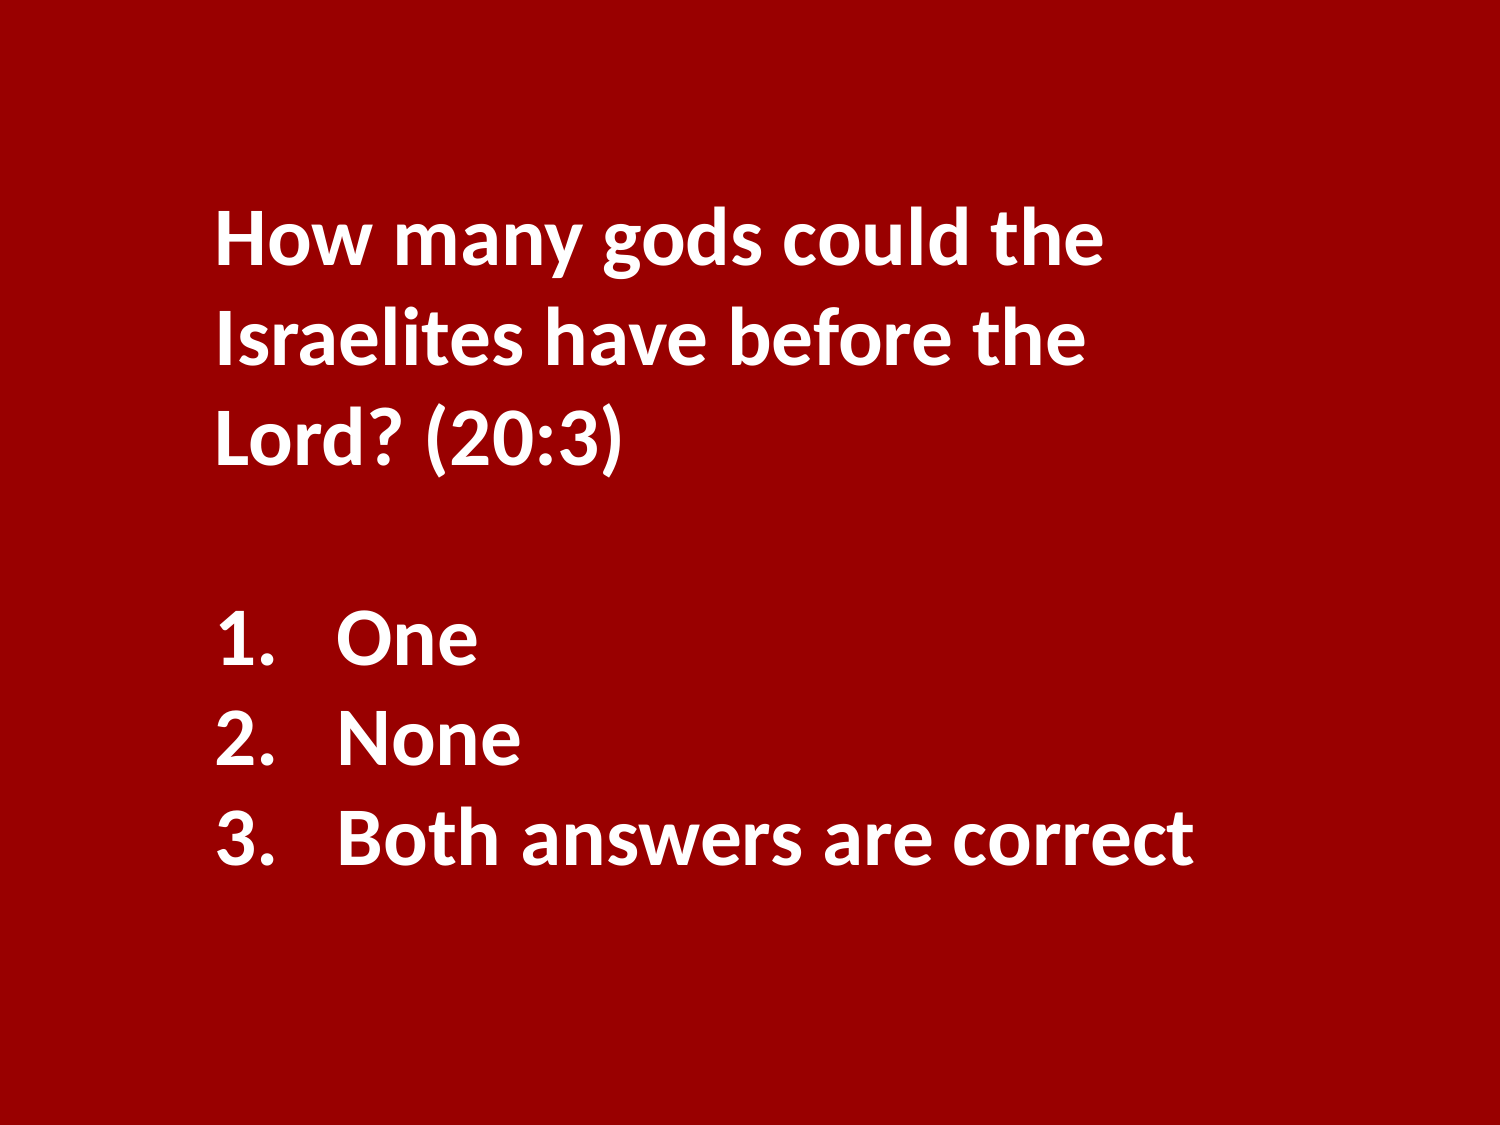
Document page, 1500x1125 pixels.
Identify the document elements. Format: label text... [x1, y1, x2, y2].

text_box How many gods could the Israelites have before the Lord? (20:3) One None Both answers are correct [200, 174, 1275, 890]
